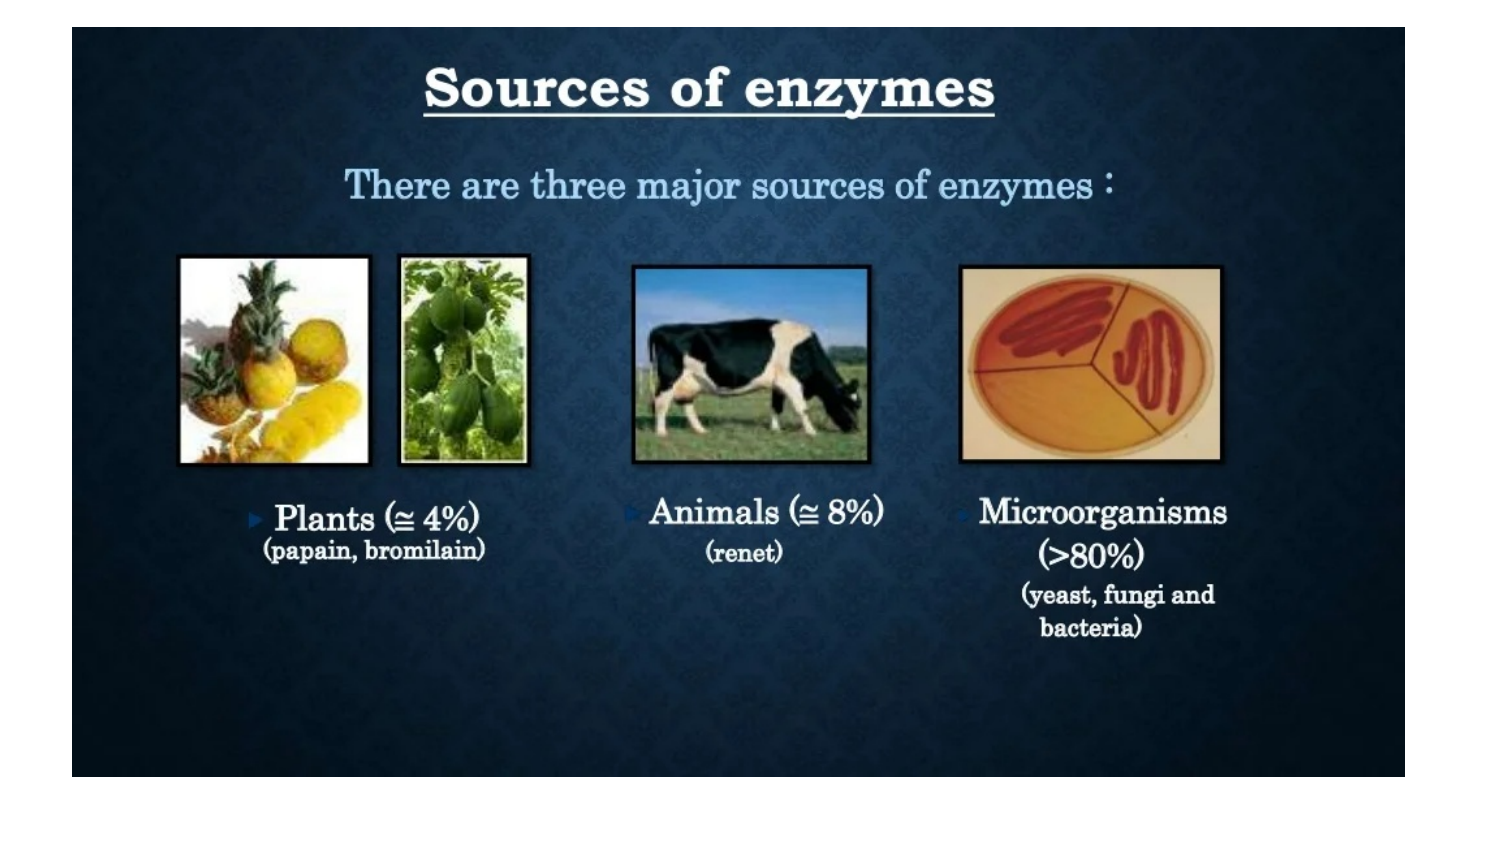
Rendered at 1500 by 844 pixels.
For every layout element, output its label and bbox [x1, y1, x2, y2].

picture [72, 27, 1405, 777]
